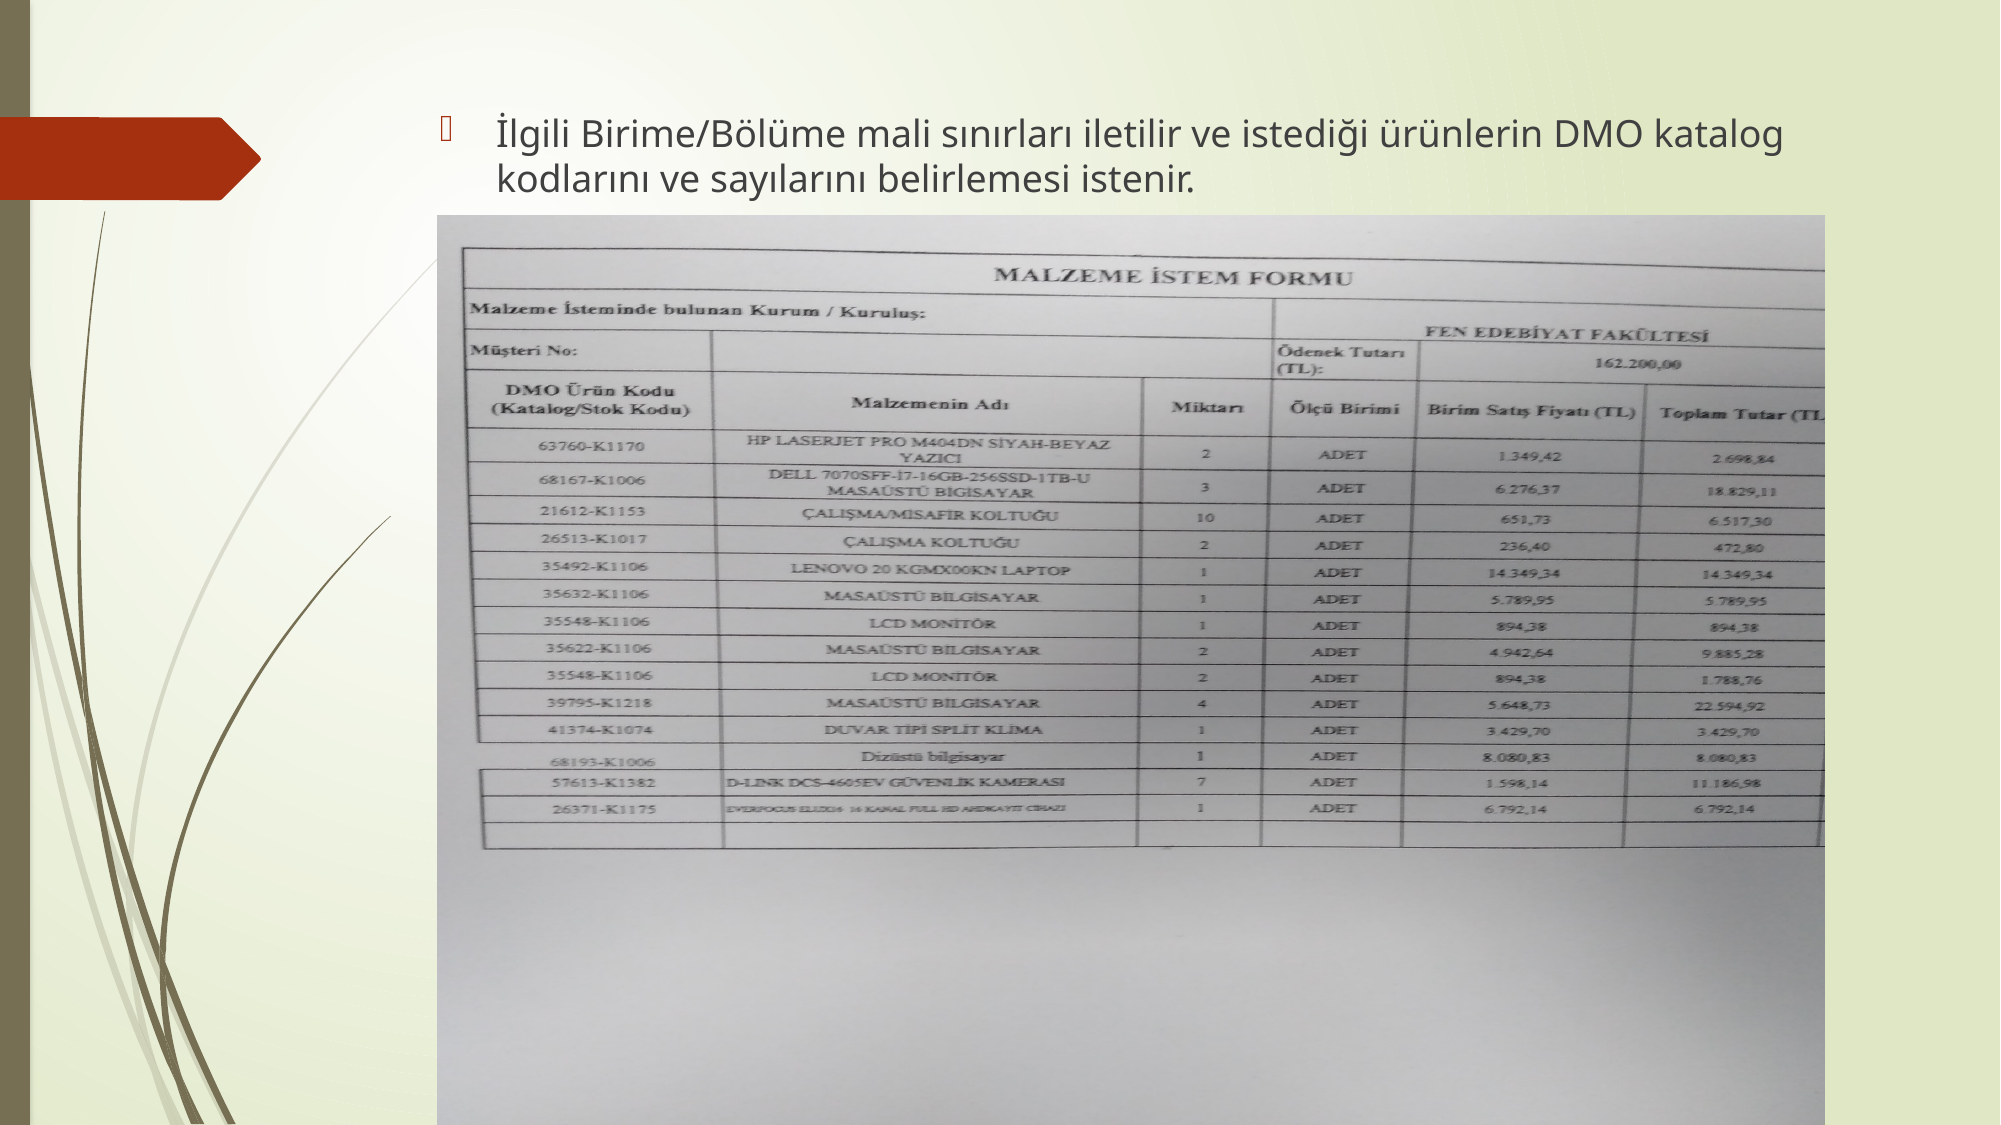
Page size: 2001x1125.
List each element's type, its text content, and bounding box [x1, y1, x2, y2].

list İlgili Birime/Bölüme mali sınırları iletilir ve istediği ürünlerin DMO katalog kodlarını ve sayılarını belirlemesi istenir. [424, 102, 1888, 970]
picture [437, 214, 1825, 1125]
